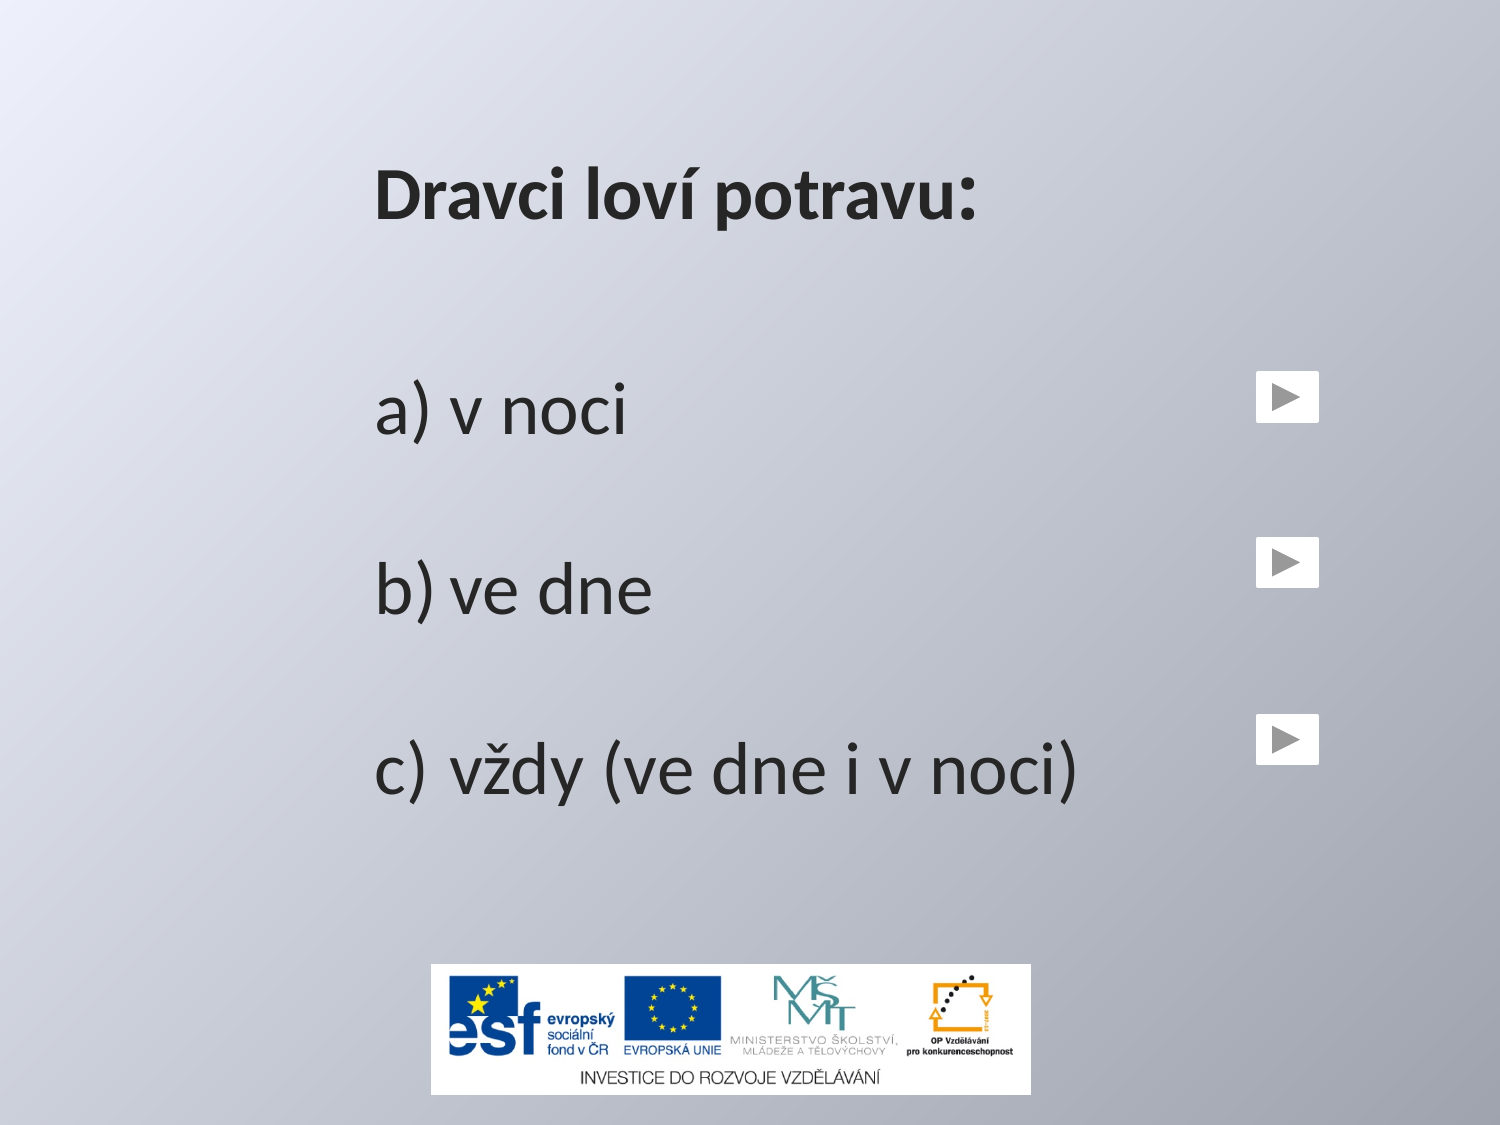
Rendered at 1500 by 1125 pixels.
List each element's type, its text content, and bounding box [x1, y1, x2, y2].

text_box Dravci loví potravu: v noci ve dne vždy (ve dne i v noci) [360, 137, 1435, 817]
text_box [1256, 371, 1319, 423]
text_box [1256, 537, 1319, 588]
text_box [1256, 714, 1319, 765]
picture [430, 963, 1032, 1096]
